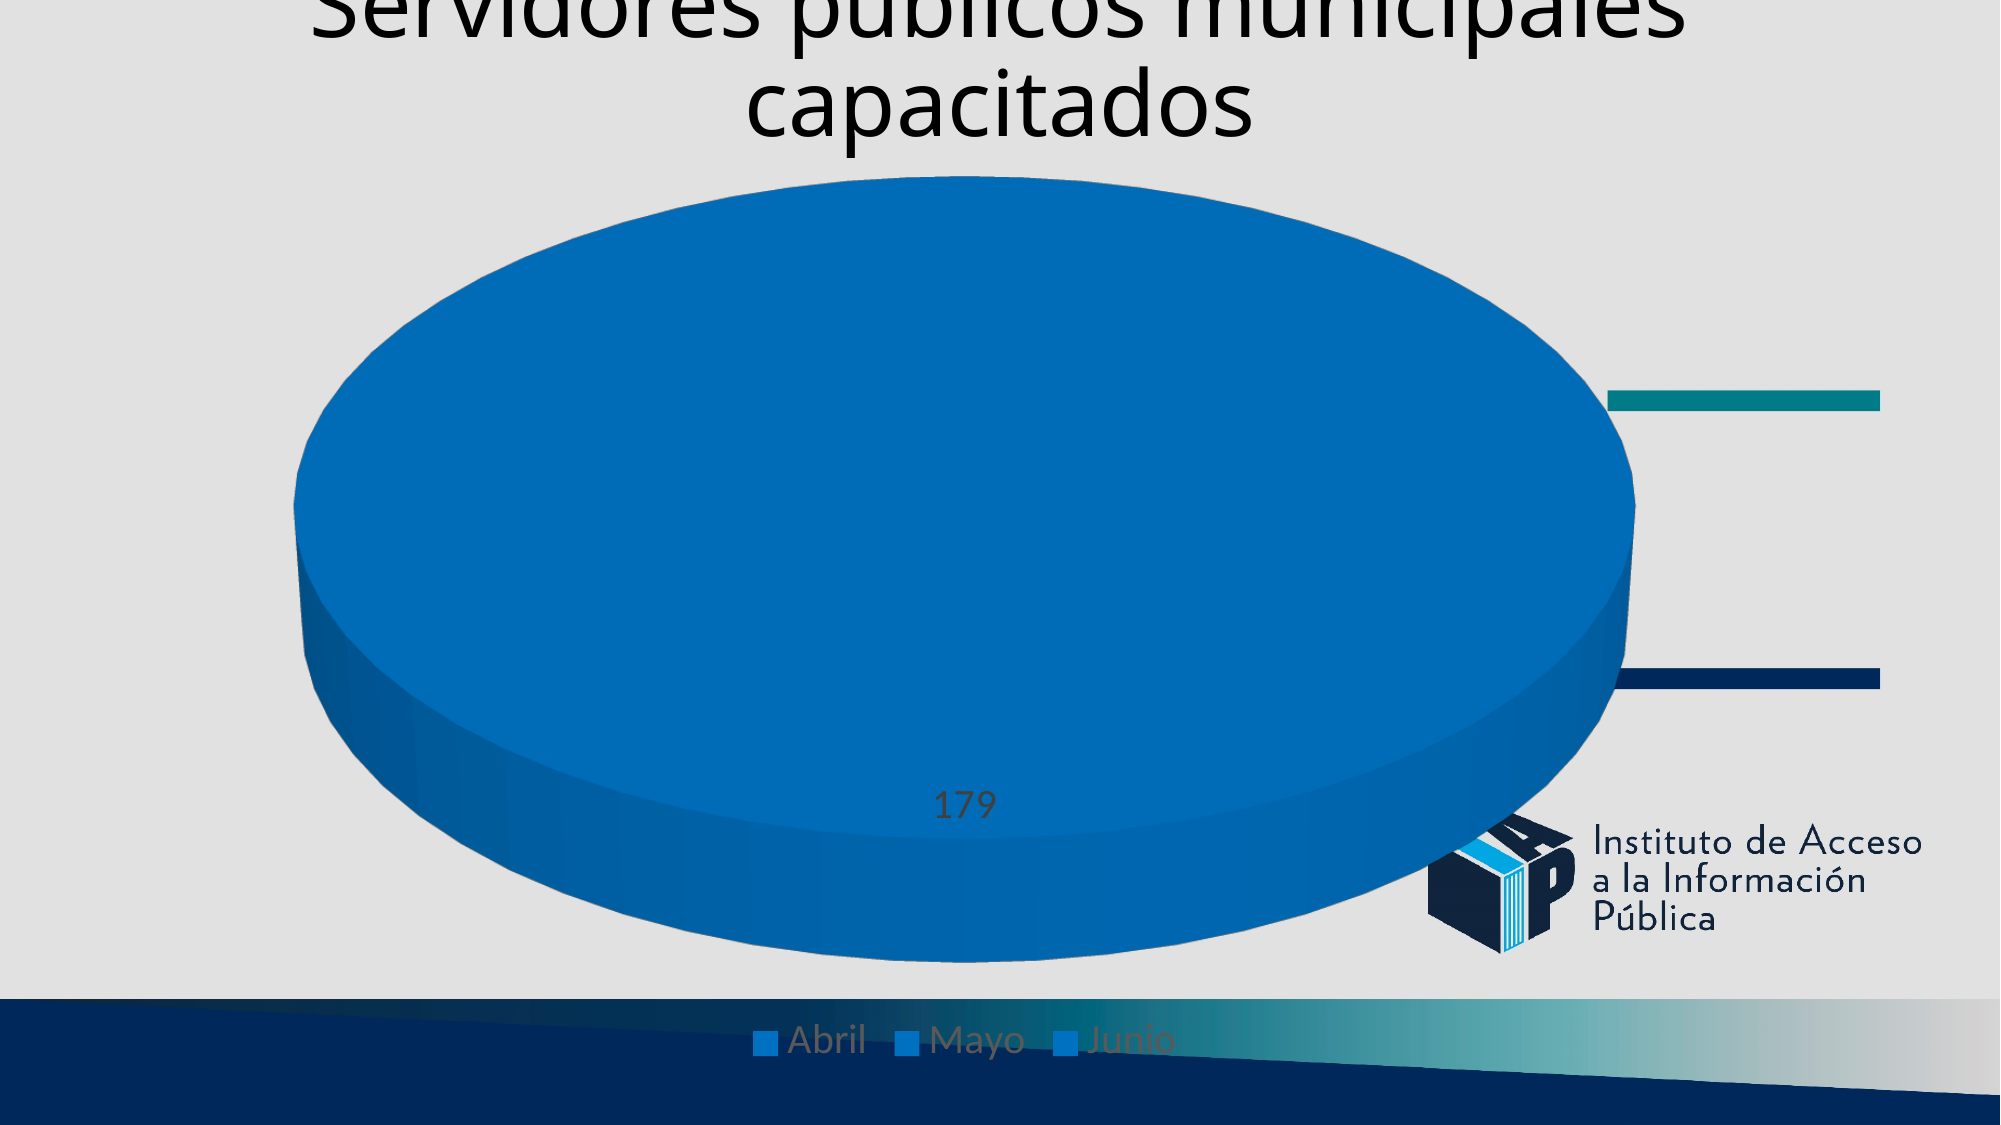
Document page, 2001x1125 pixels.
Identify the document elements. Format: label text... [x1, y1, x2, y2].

chart [188, 136, 1742, 1074]
picture [0, 0, 2000, 1125]
title Servidores públicos municipales capacitados [137, 3, 1863, 221]
